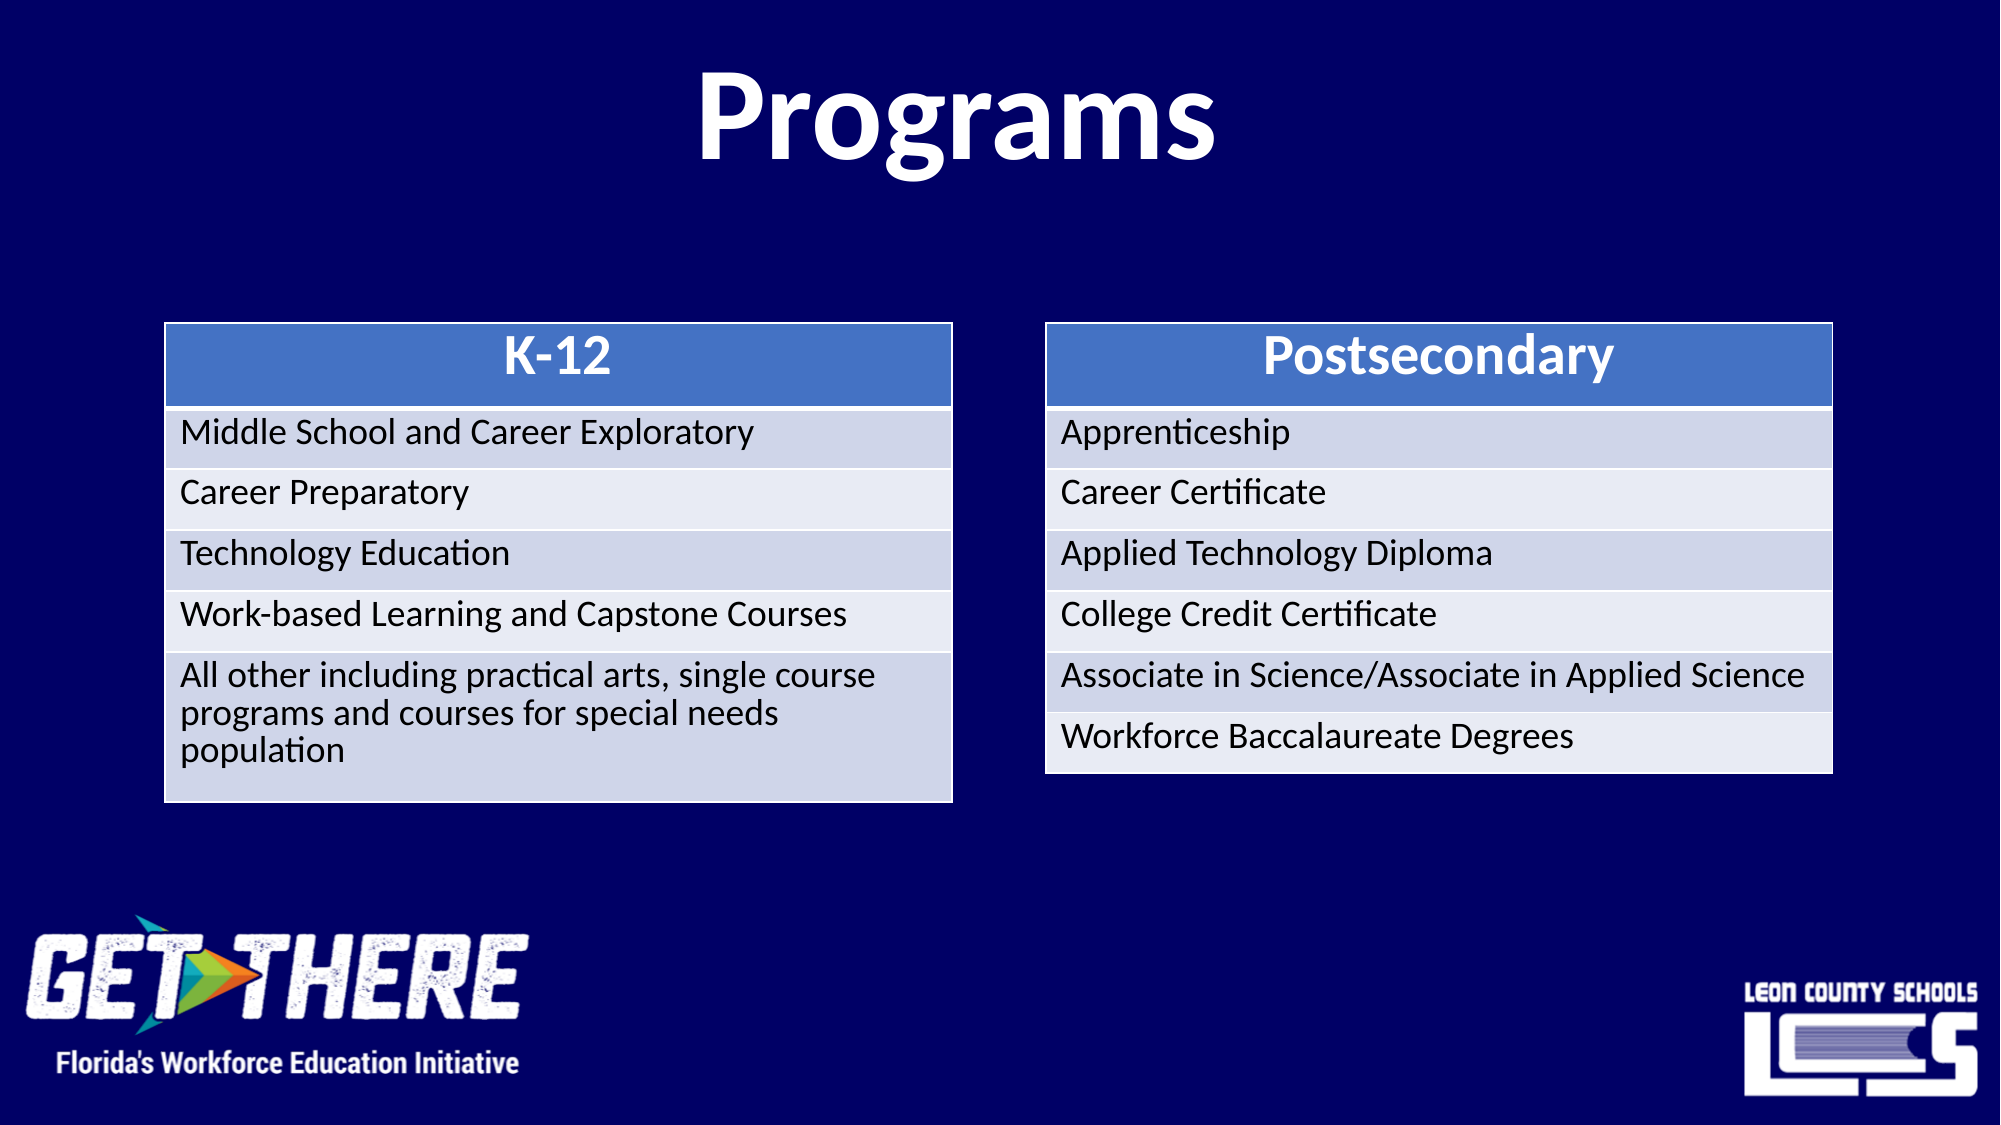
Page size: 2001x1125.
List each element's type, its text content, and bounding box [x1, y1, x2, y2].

table_cell Workforce Baccalaureate Degrees [1047, 713, 1832, 772]
table_cell Career Preparatory [166, 470, 951, 529]
table_cell College Credit Certificate [1047, 592, 1832, 651]
table_cell Applied Technology Diploma [1047, 531, 1832, 590]
picture [25, 914, 530, 1074]
table_cell Middle School and Career Exploratory [166, 411, 951, 468]
table_header K-12 [166, 324, 951, 406]
table_cell Technology Education [166, 531, 951, 590]
table_cell Associate in Science/Associate in Applied Science [1047, 653, 1832, 712]
table_cell Career Certificate [1047, 470, 1832, 529]
table_cell Apprenticeship [1047, 411, 1832, 468]
picture [1737, 914, 1985, 1125]
table_header Postsecondary [1047, 324, 1832, 406]
table_cell Work-based Learning and Capstone Courses [166, 592, 951, 651]
table_cell All other including practical arts, single course programs and courses for special needs population [166, 653, 951, 801]
text_box Programs [679, 19, 1234, 195]
